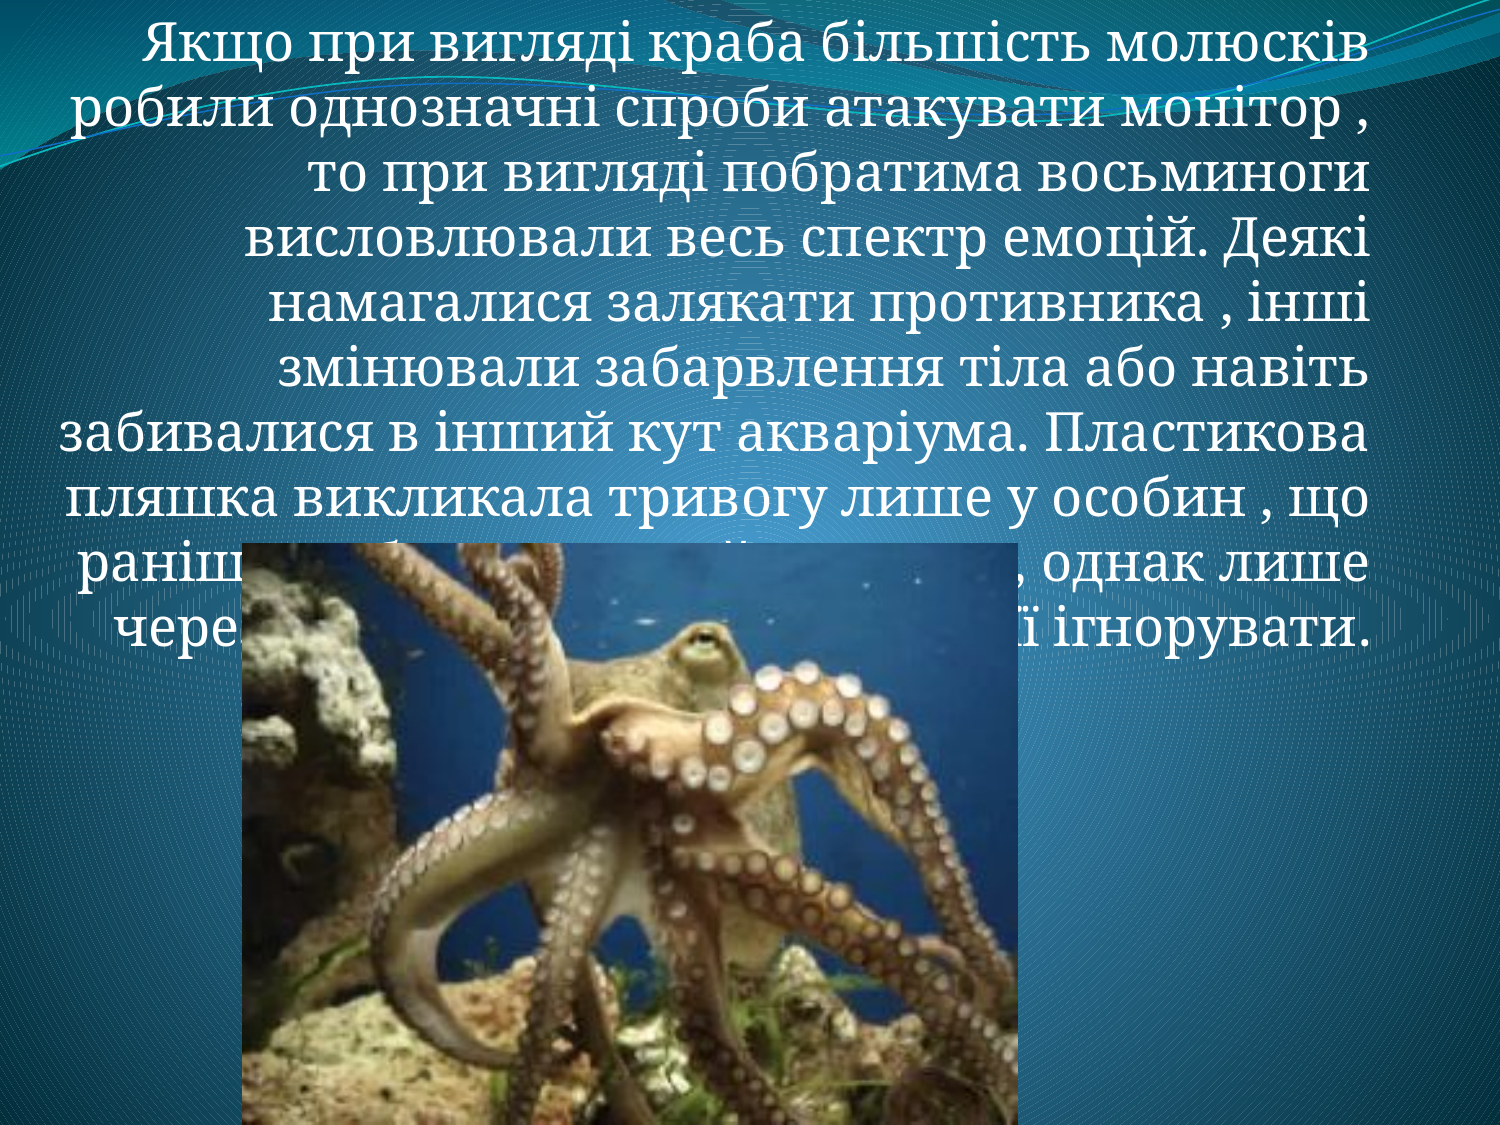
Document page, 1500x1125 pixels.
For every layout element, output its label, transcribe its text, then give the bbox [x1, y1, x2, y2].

subtitle Якщо при вигляді краба більшість молюсків робили однозначні спроби атакувати монітор , то при вигляді побратима восьминоги висловлювали весь спектр емоцій. Деякі намагалися залякати противника , інші змінювали забарвлення тіла або навіть забивалися в інший кут акваріума. Пластикова пляшка викликала тривогу лише у особин , що раніше не бачили такий предмет , однак лише через кілька днів і вони почали її ігнорувати. [0, 0, 1383, 603]
picture [241, 542, 1019, 1125]
